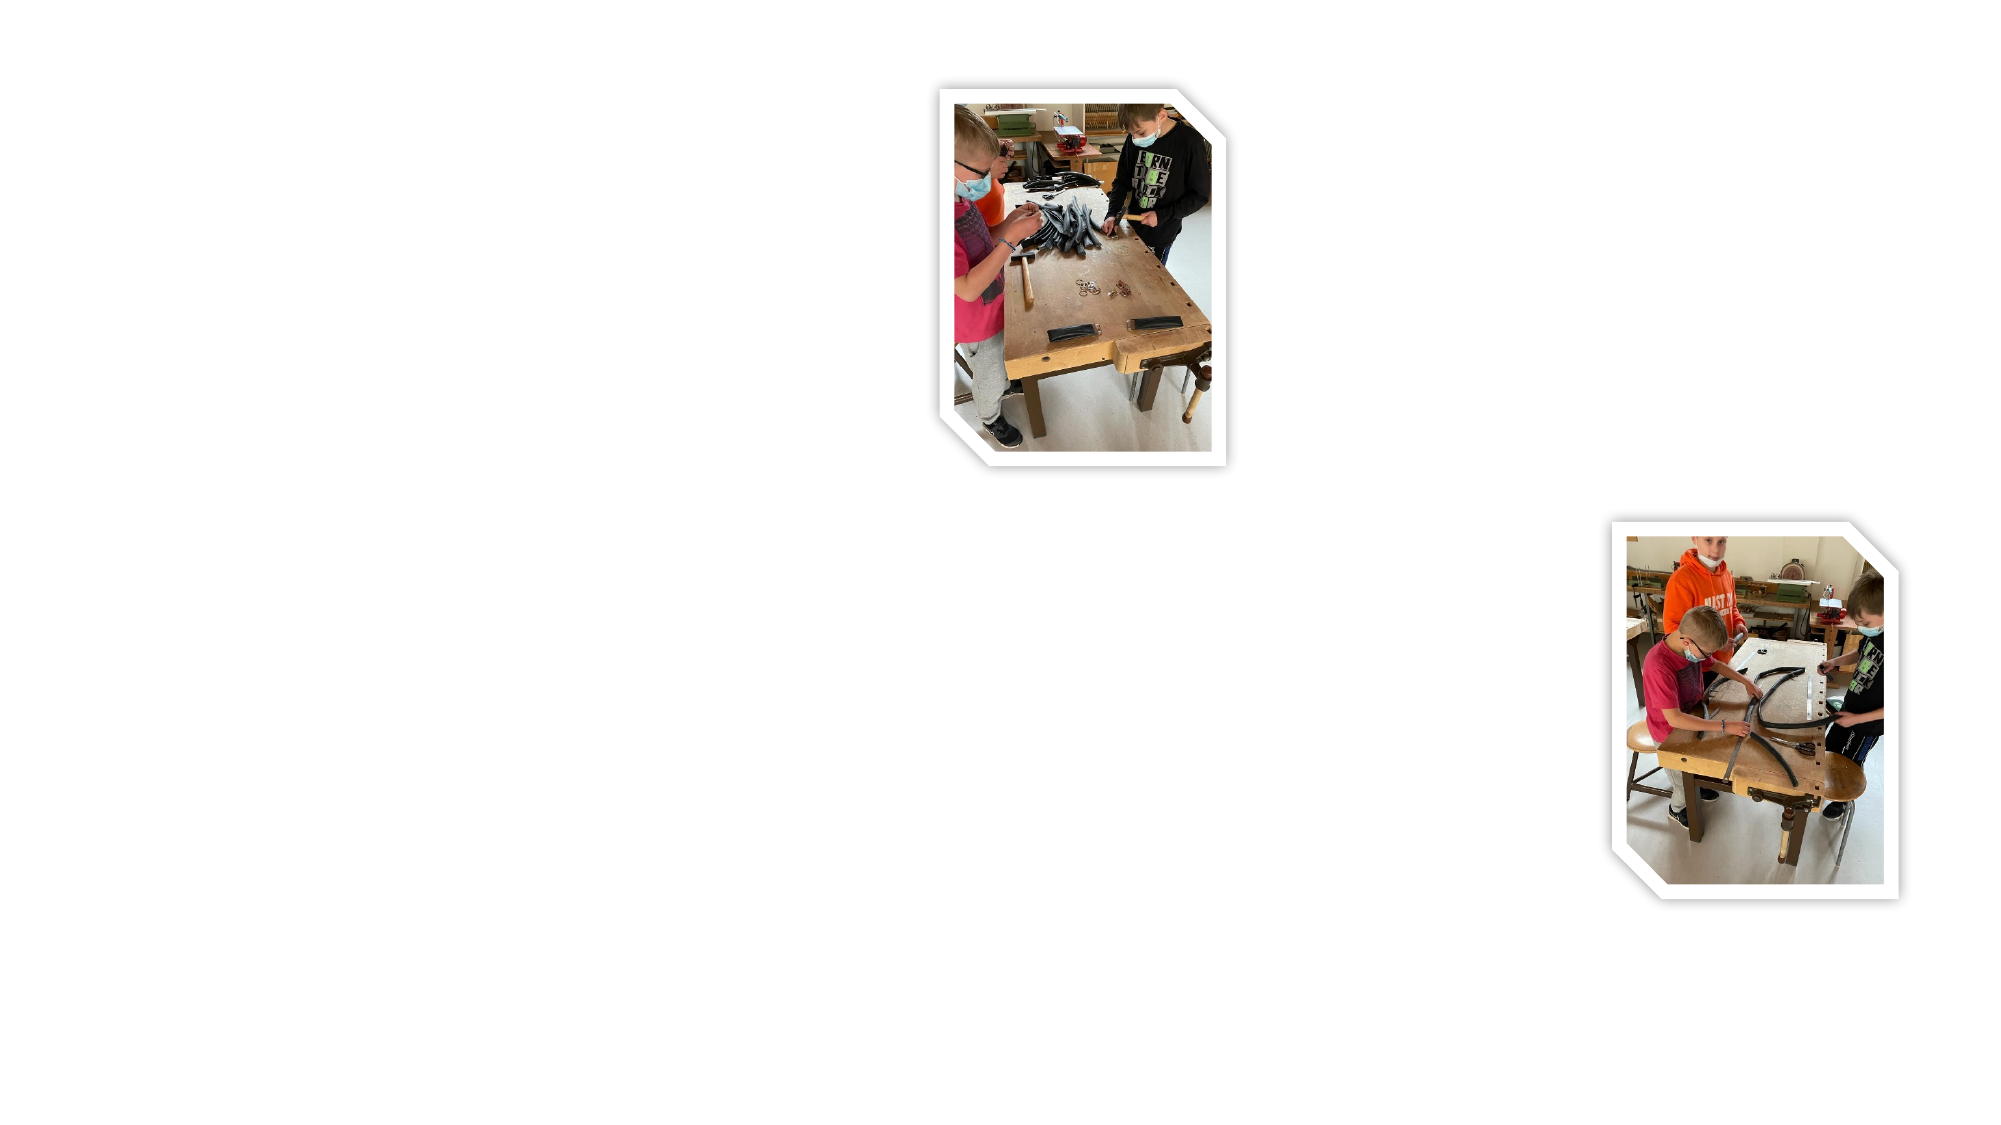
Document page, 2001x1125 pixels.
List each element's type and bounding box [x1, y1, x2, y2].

picture [1619, 529, 1892, 892]
picture [946, 96, 1219, 459]
